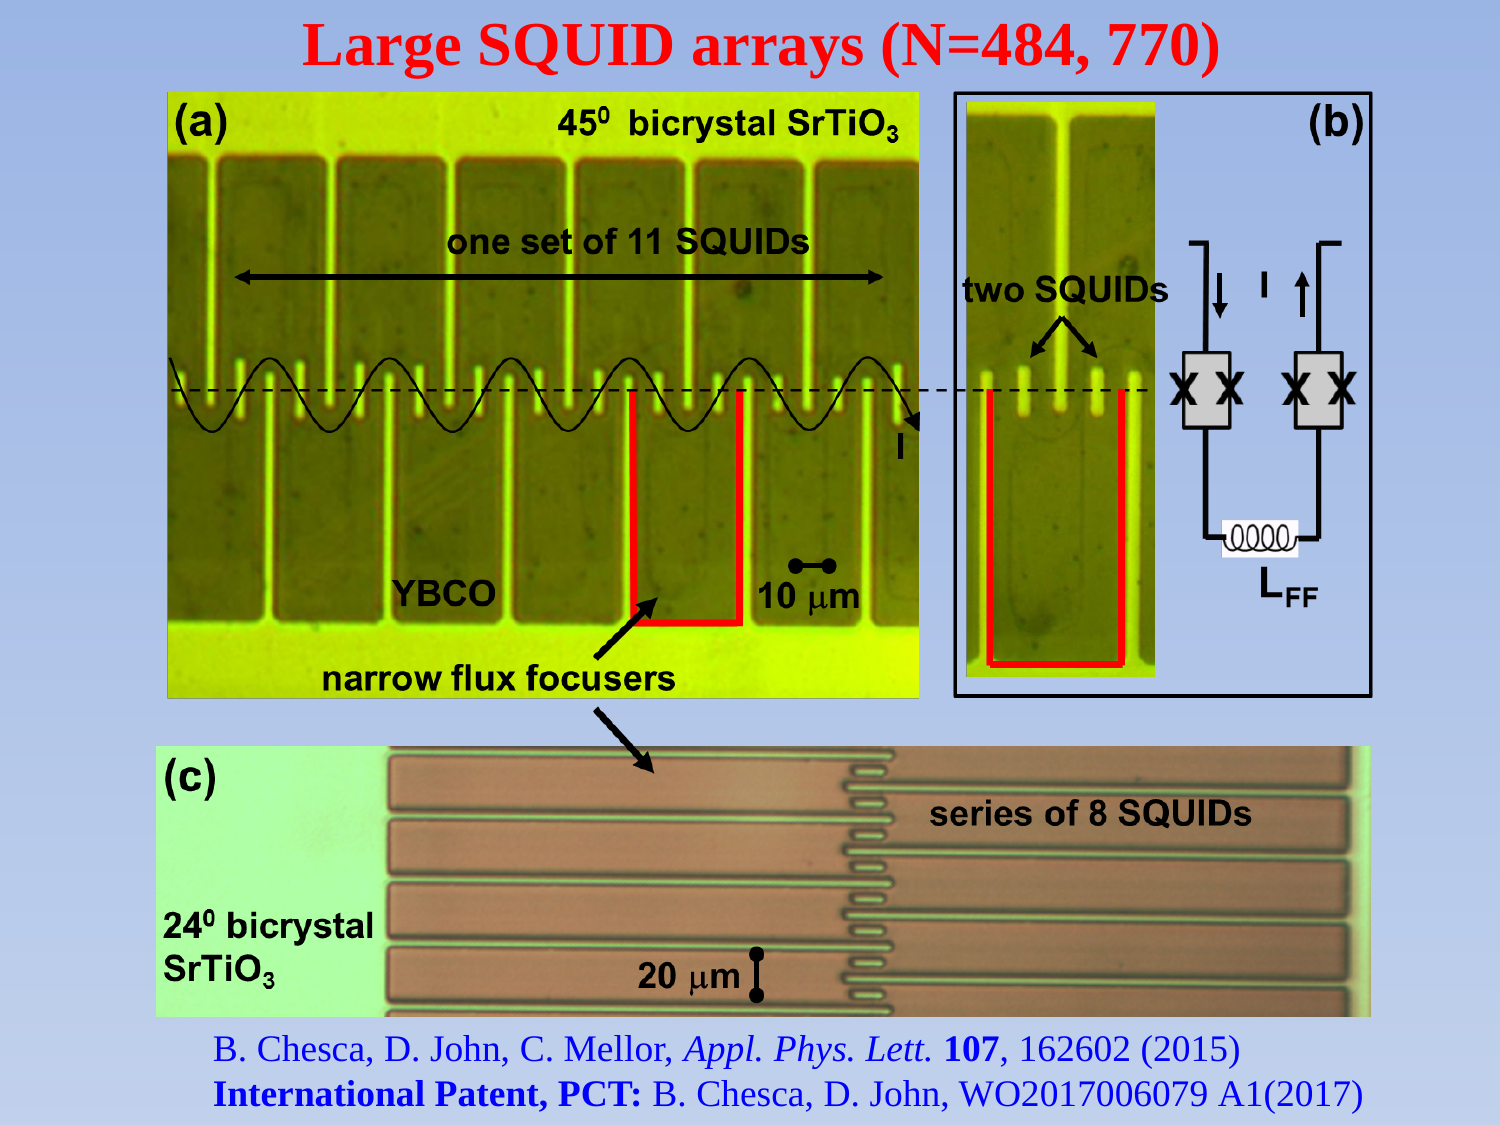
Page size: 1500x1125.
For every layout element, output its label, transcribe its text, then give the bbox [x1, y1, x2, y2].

text_box B. Chesca, D. John, C. Mellor, Appl. Phys. Lett. 107, 162602 (2015) International Patent, PCT: B. Chesca, D. John, WO2017006079 A1(2017) [198, 1027, 1379, 1122]
picture [135, 77, 1393, 1019]
text_box Large SQUID arrays (N=484, 770) [287, 0, 1238, 76]
